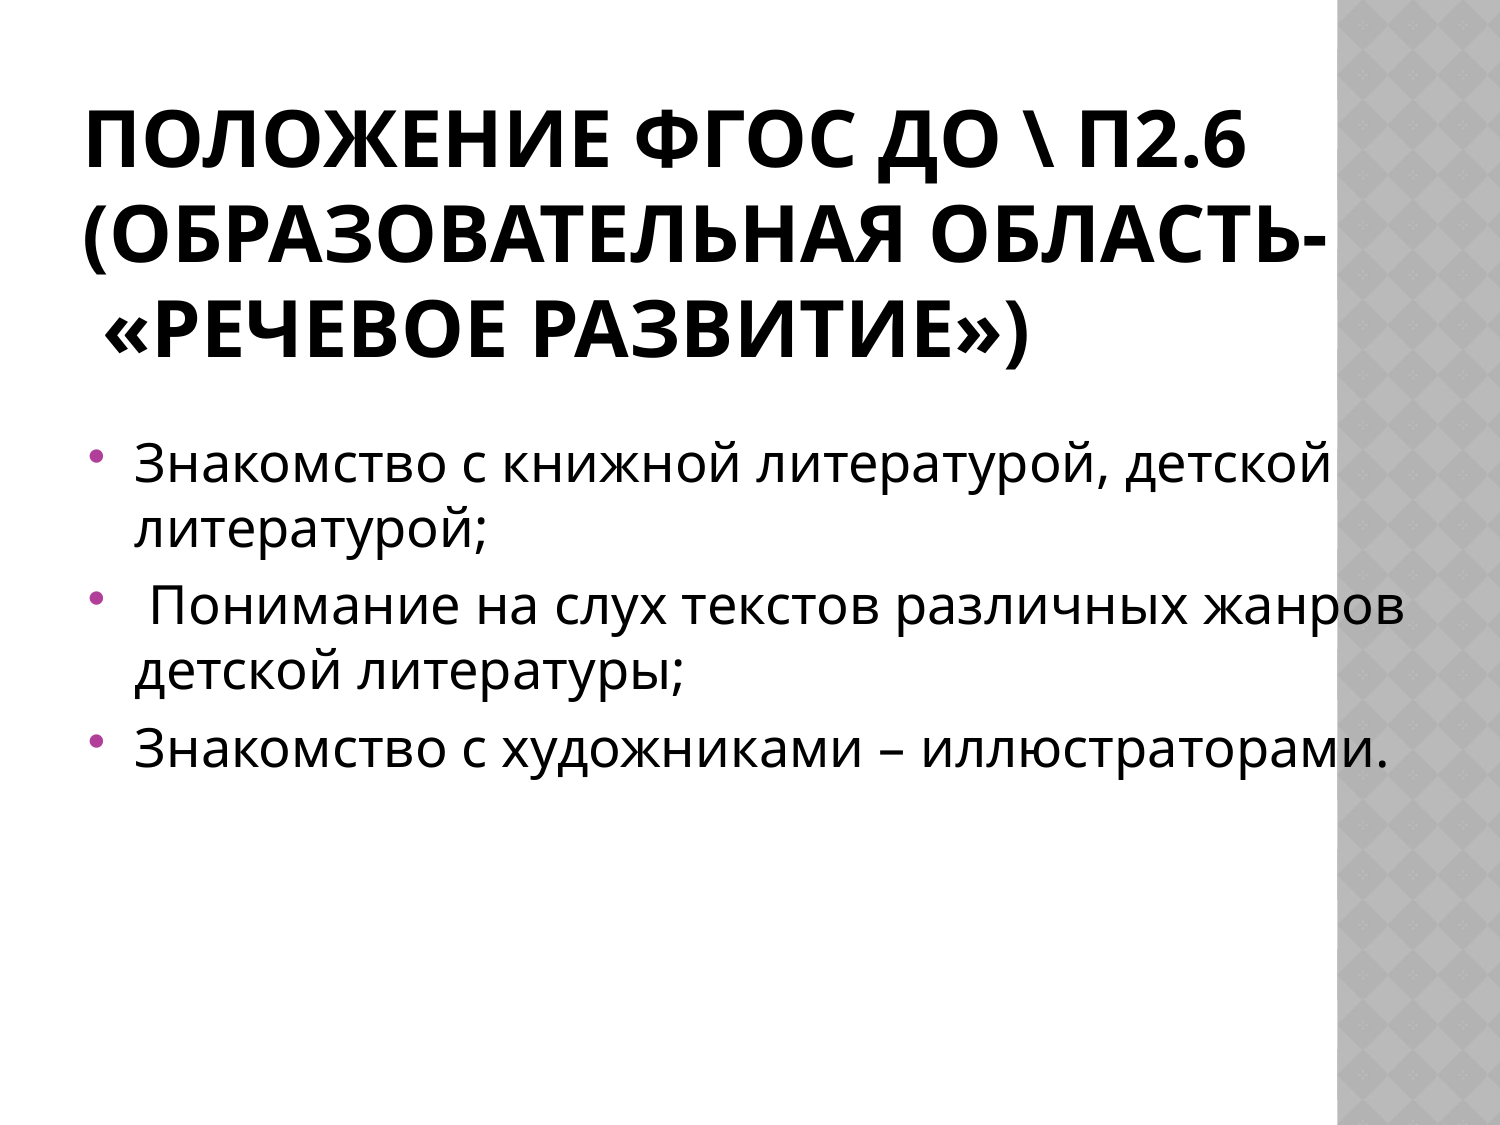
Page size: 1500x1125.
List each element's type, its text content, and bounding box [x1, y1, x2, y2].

title Положение ФГОС ДО \ п2.6 (образовательная область- «Речевое развитие») [75, 45, 1425, 374]
list Знакомство с книжной литературой, детской литературой; Понимание на слух текстов различных жанров детской литературы; Знакомство с художниками – иллюстраторами. [75, 420, 1425, 1005]
